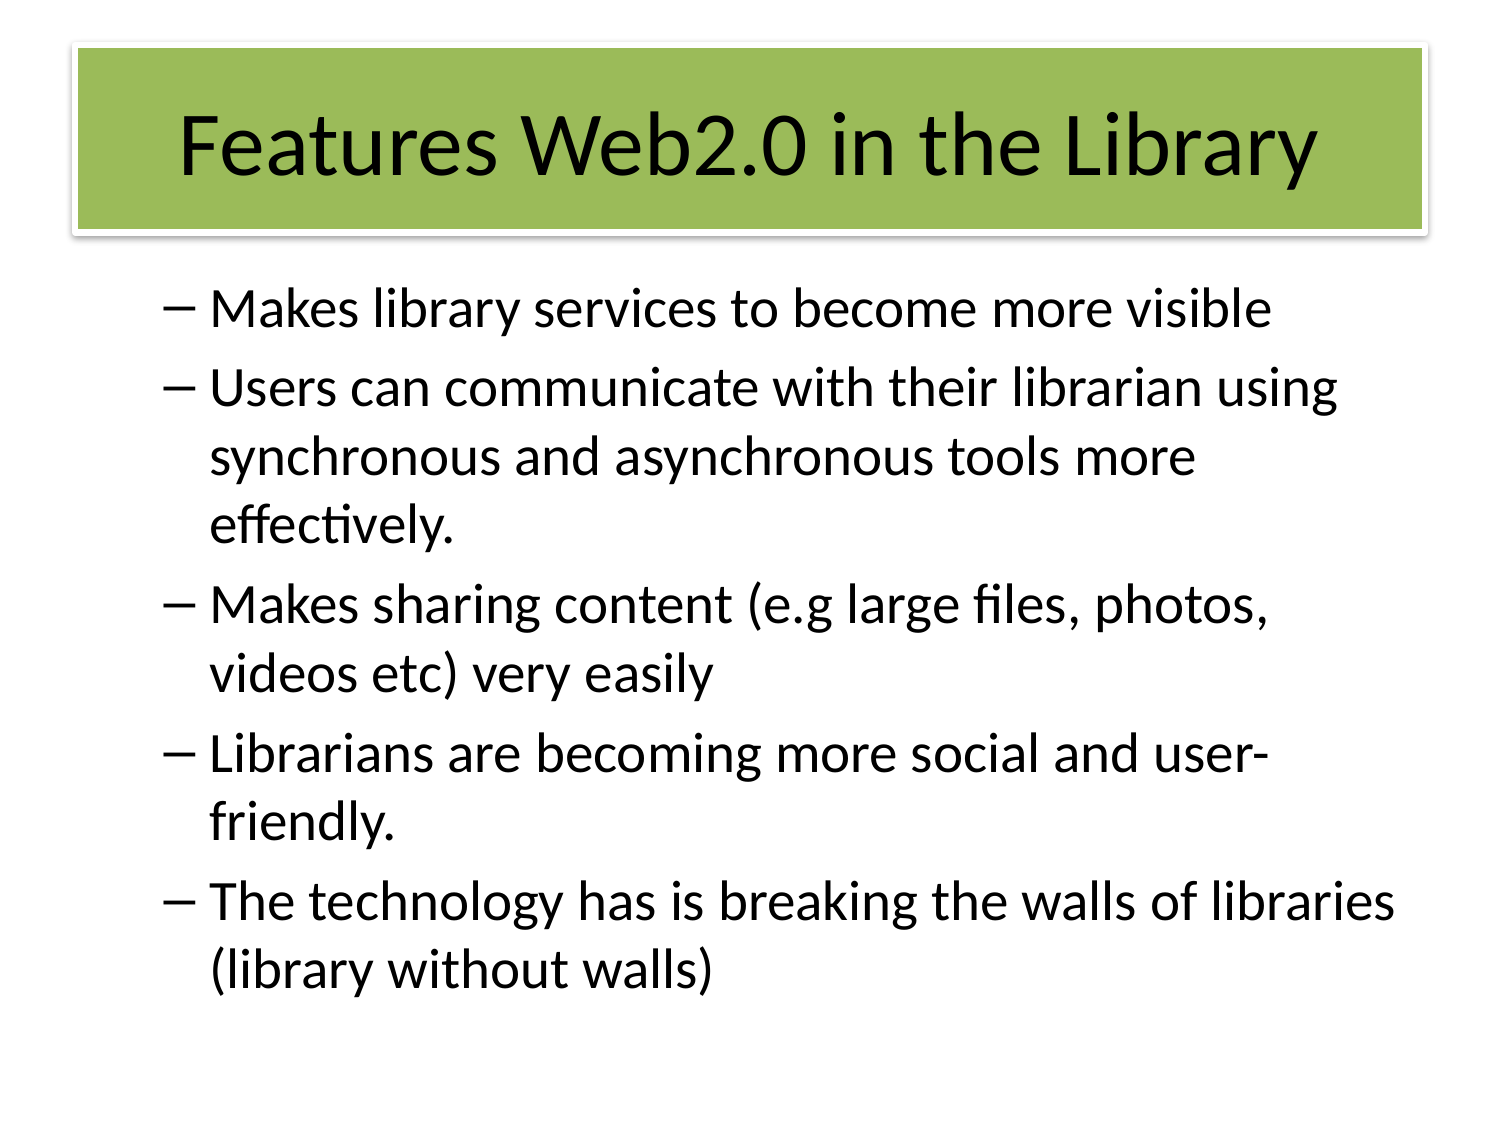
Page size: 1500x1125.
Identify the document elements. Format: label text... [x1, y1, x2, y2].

list Makes library services to become more visible Users can communicate with their librarian using synchronous and asynchronous tools more effectively. Makes sharing content (e.g large files, photos, videos etc) very easily Librarians are becoming more social and user-friendly. The technology has is breaking the walls of libraries (library without walls) [75, 262, 1425, 1013]
title Features Web2.0 in the Library [72, 42, 1428, 236]
